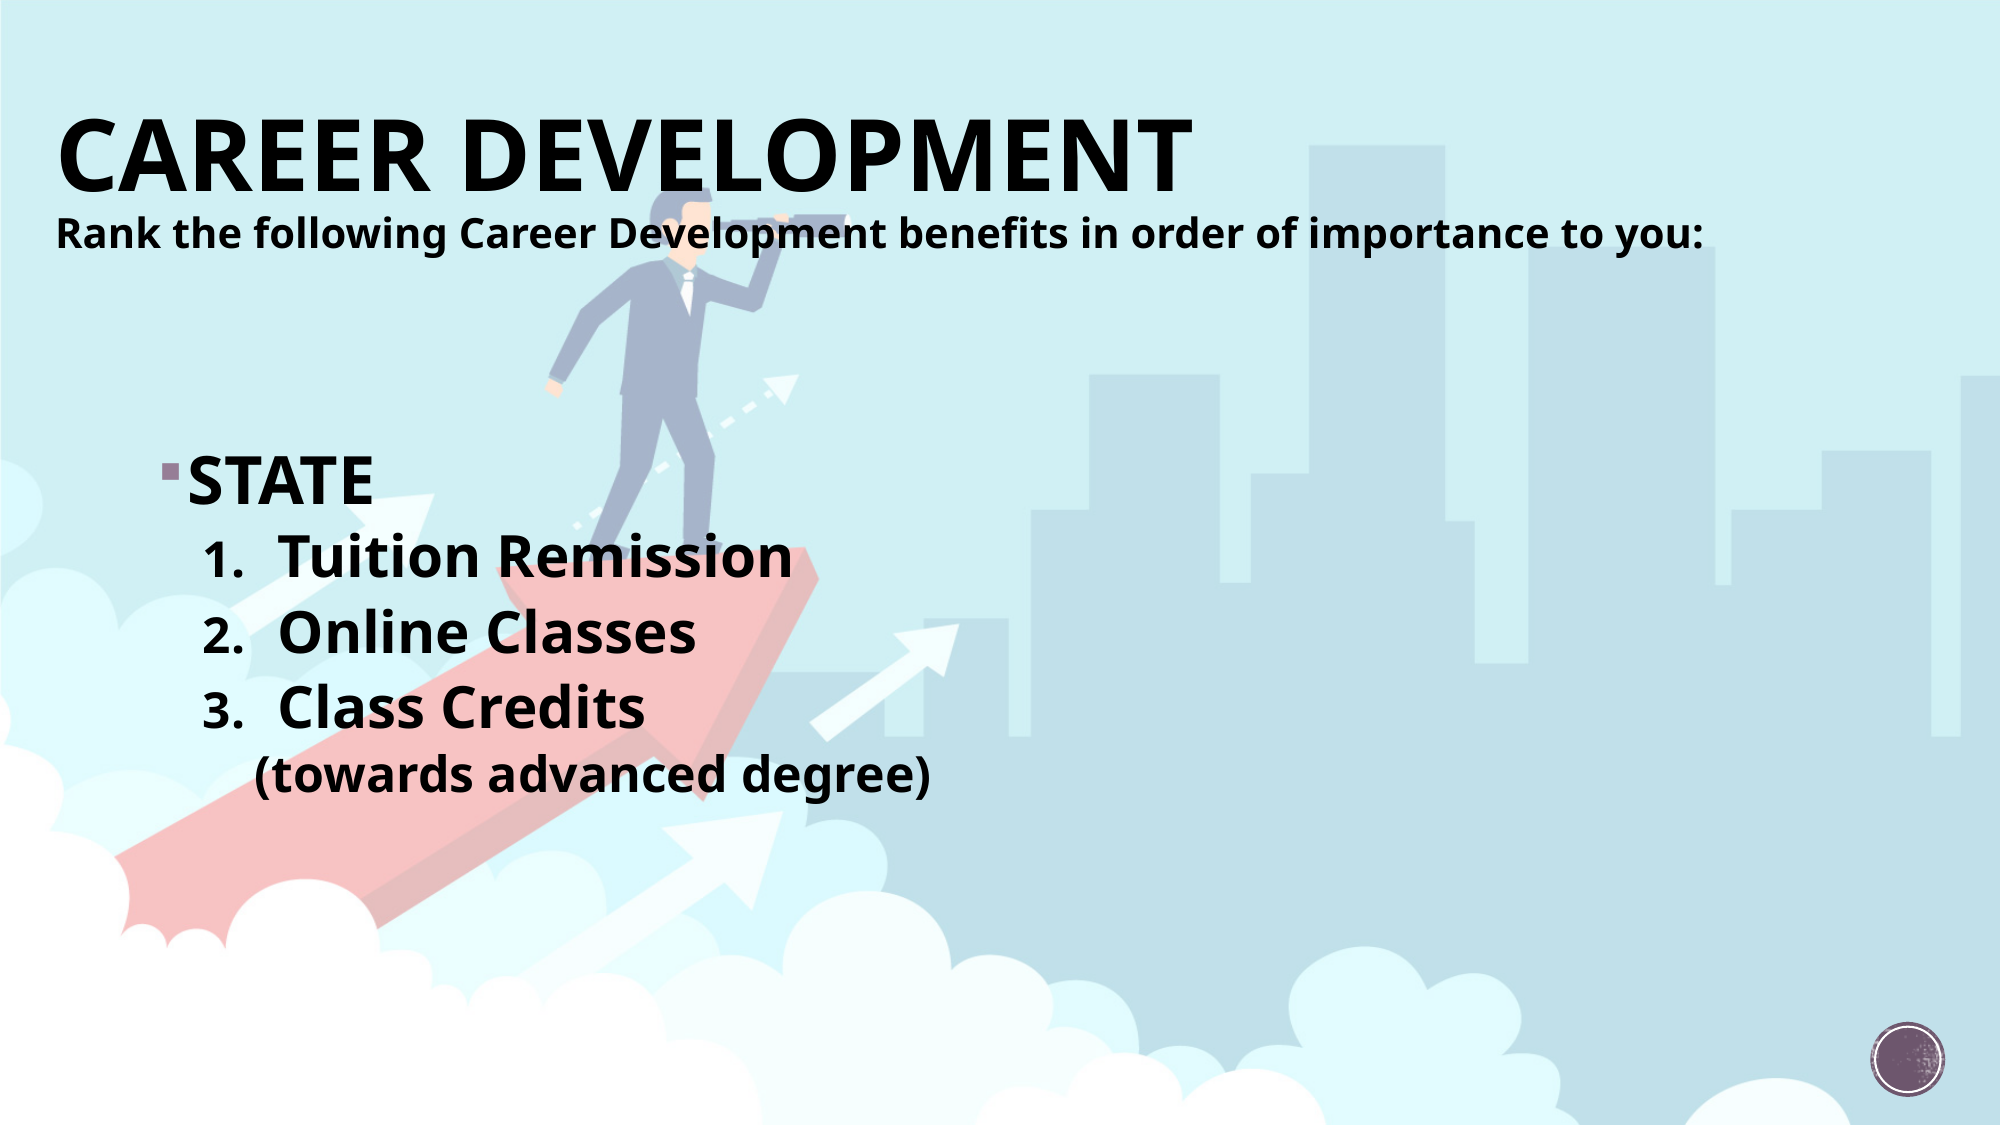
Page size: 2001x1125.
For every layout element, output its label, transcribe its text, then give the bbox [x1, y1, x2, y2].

list STATE Tuition Remission Online Classes Class Credits (towards advanced degree) [142, 439, 985, 986]
title CAREER DEVELOPMENT Rank the following Career Development benefits in order of importance to you: [40, 7, 1824, 356]
